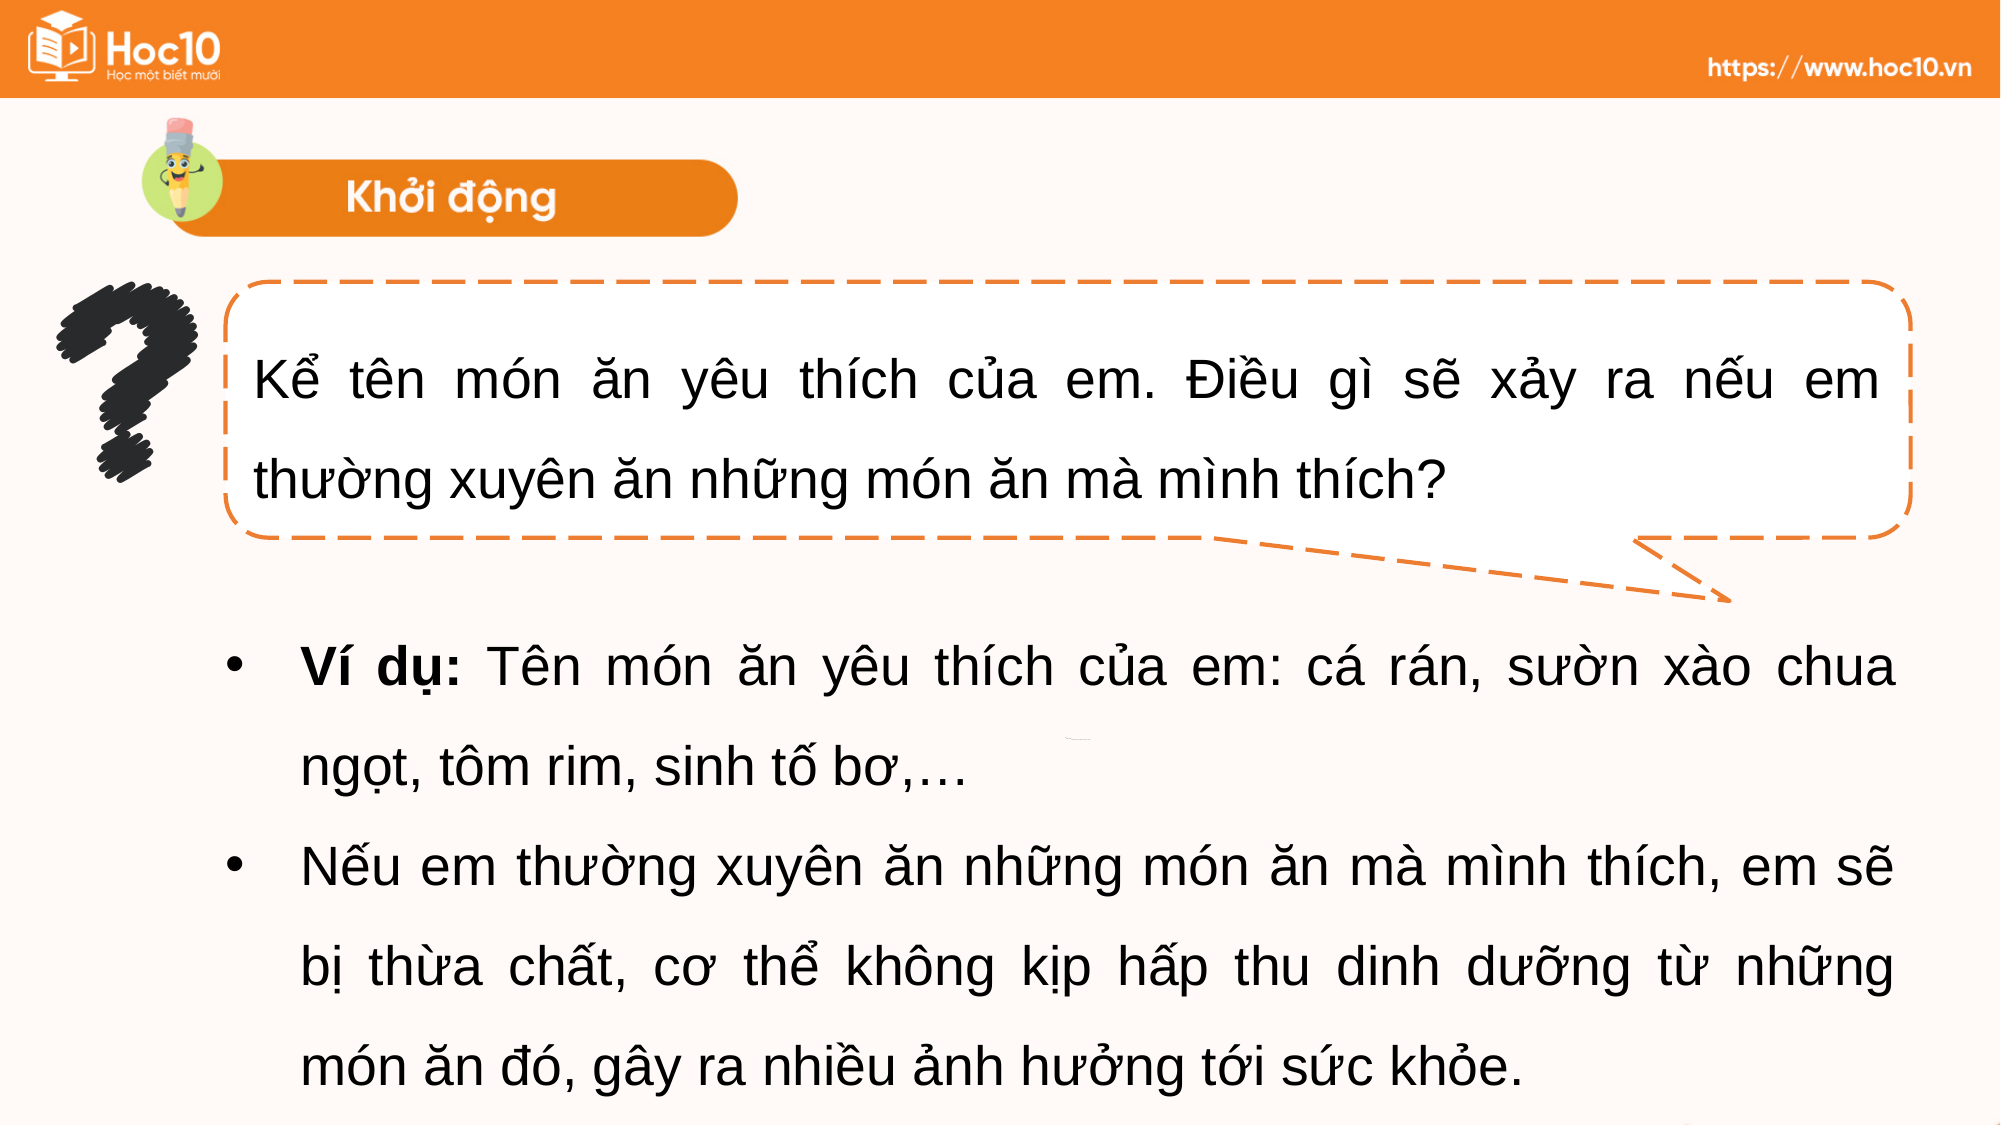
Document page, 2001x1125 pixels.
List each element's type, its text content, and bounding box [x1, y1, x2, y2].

picture [0, 0, 2001, 1125]
text_box Ví dụ: Tên món ăn yêu thích của em: cá rán, sườn xào chua ngọt, tôm rim, sinh tố bơ,… Nếu em thường xuyên ăn những món ăn mà mình thích, em sẽ bị thừa chất, cơ thể không kịp hấp thu dinh dưỡng từ những món ăn đó, gây ra nhiều ảnh hưởng tới sức khỏe. [210, 589, 1913, 1104]
text_box Kể tên món ăn yêu thích của em. Điều gì sẽ xảy ra nếu em thường xuyên ăn những món ăn mà mình thích? [225, 281, 1911, 589]
